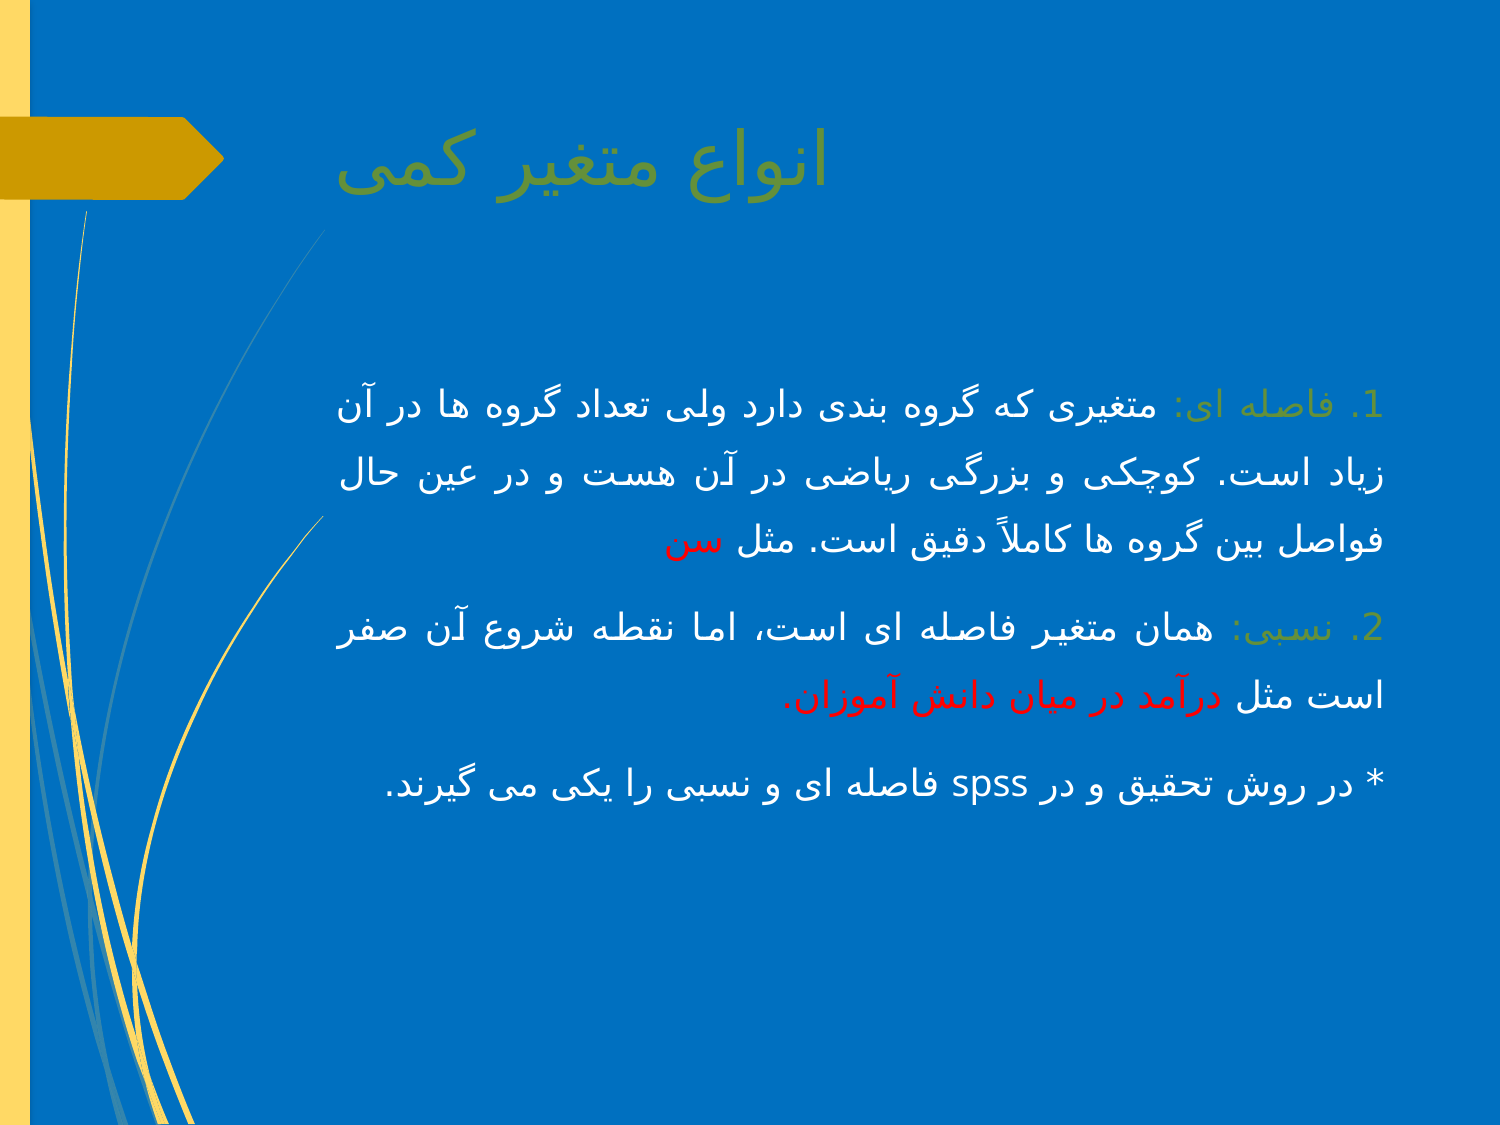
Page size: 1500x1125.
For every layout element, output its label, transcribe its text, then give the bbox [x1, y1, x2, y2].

title انواع متغیر کمی [319, 102, 1400, 313]
list 1. فاصله ای: متغیری که گروه بندی دارد ولی تعداد گروه ها در آن زیاد است. کوچکی و بزرگی ریاضی در آن هست و در عین حال فواصل بین گروه ها کاملاً دقیق است. مثل سن 2. نسبی: همان متغیر فاصله ای است، اما نقطه شروع آن صفر است مثل درآمد در میان دانش آموزان. * در روش تحقیق و در spss فاصله ای و نسبی را یکی می گیرند. [318, 350, 1400, 970]
